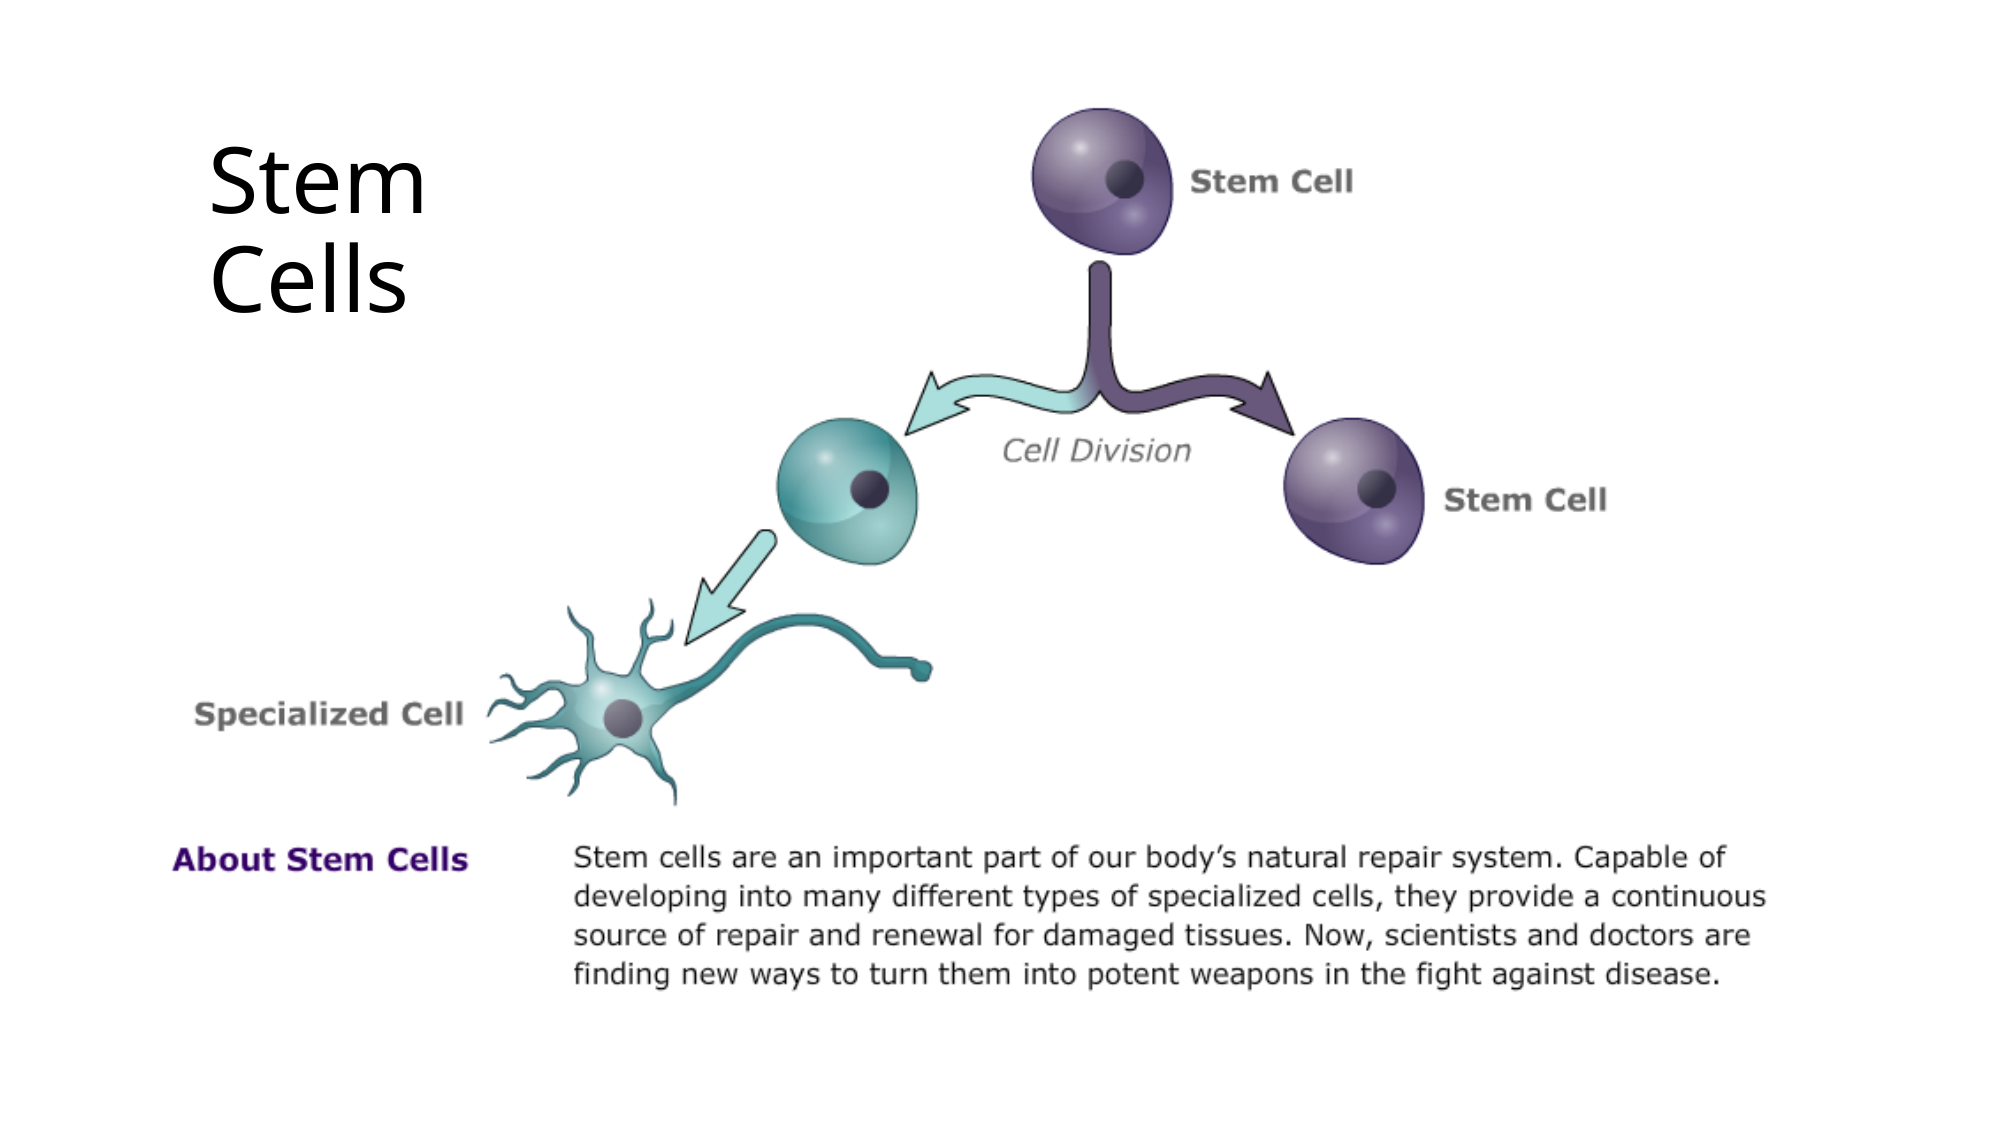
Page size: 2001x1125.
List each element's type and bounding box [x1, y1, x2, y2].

picture [159, 101, 1786, 1018]
